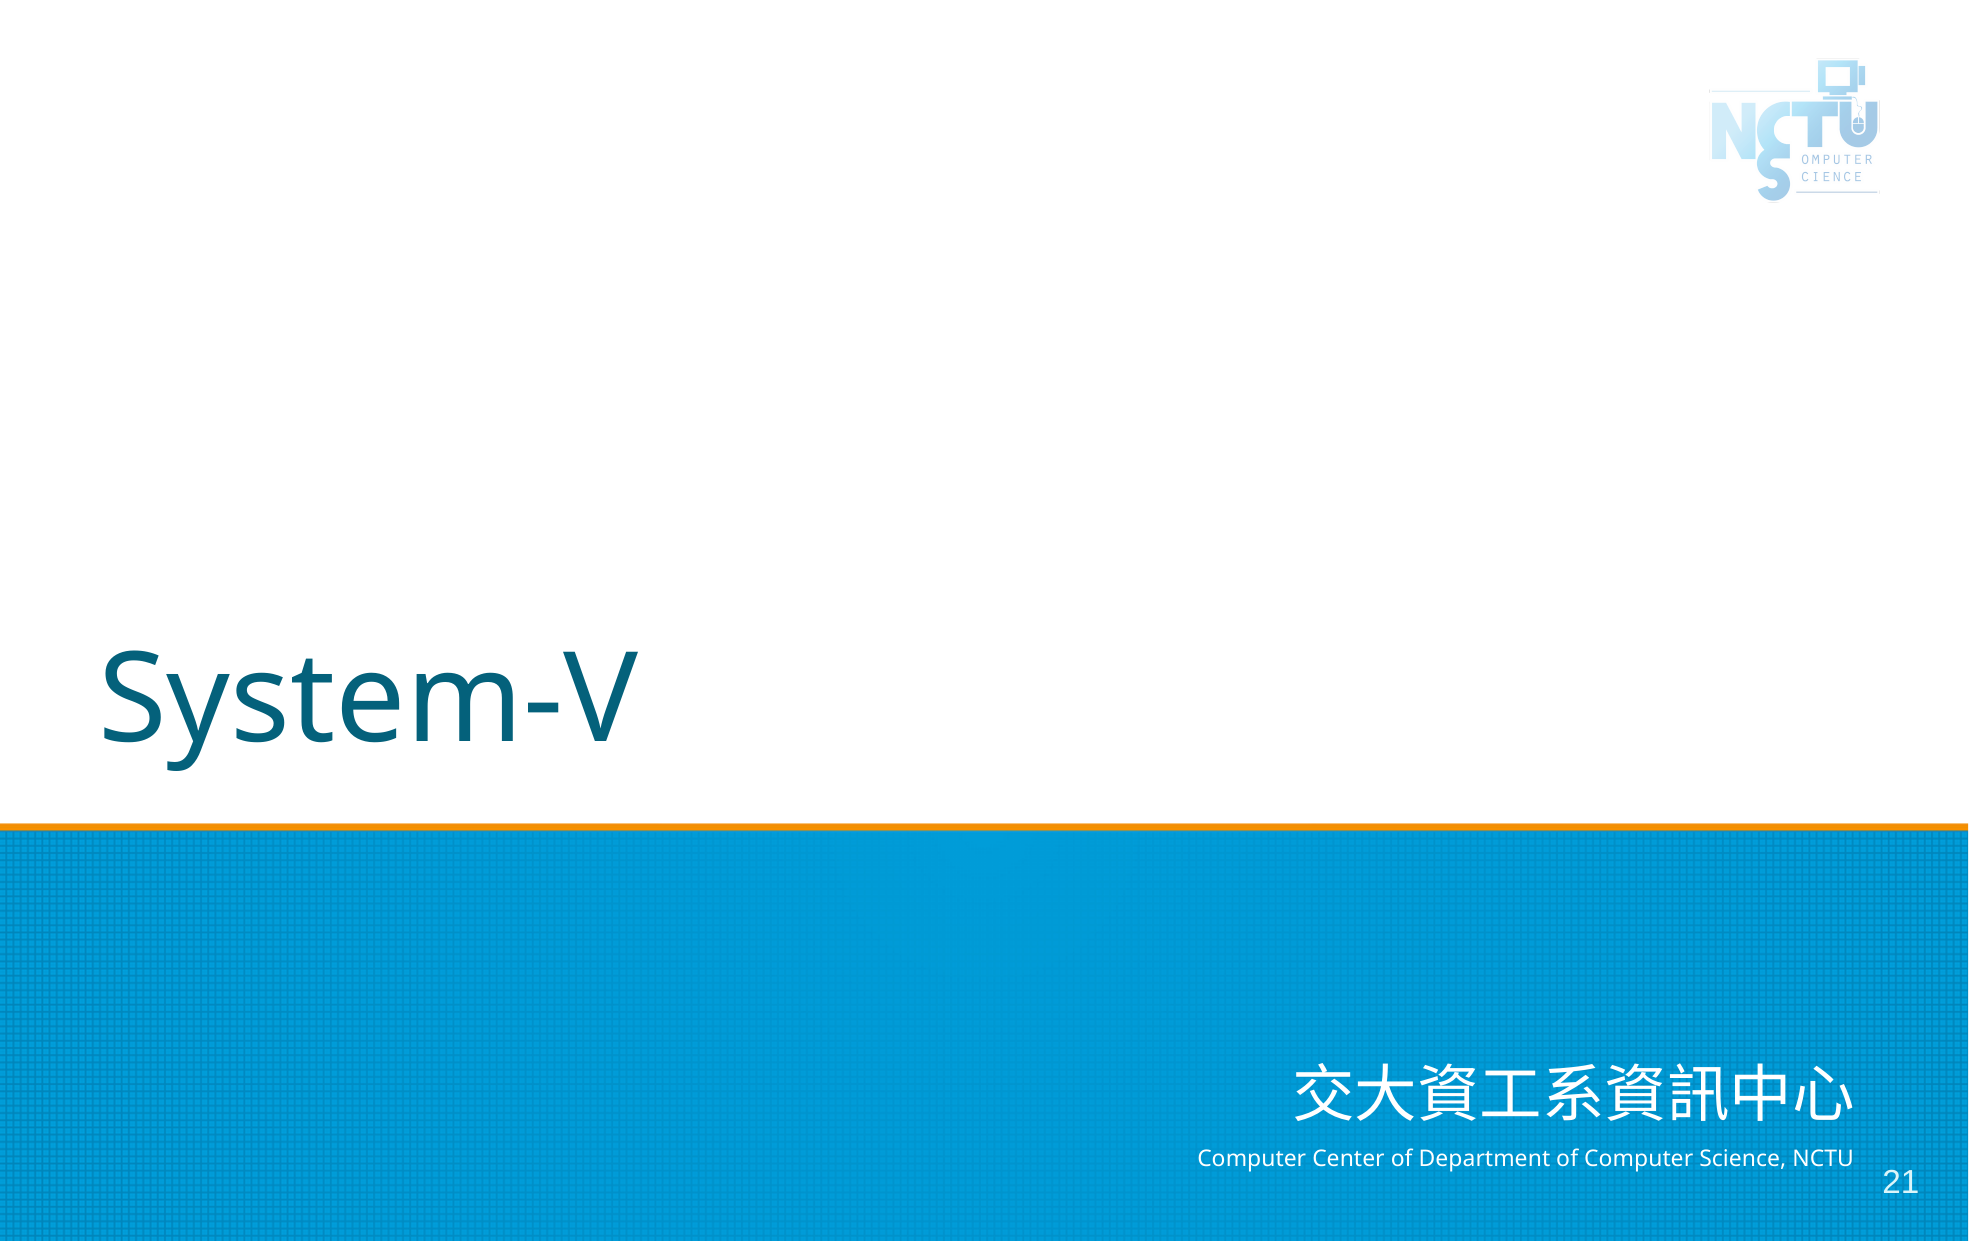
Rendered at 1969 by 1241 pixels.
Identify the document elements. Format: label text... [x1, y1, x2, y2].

picture [0, 0, 1969, 831]
slide_number ‹#› [1841, 1145, 1960, 1241]
title System-V [98, 559, 1870, 767]
